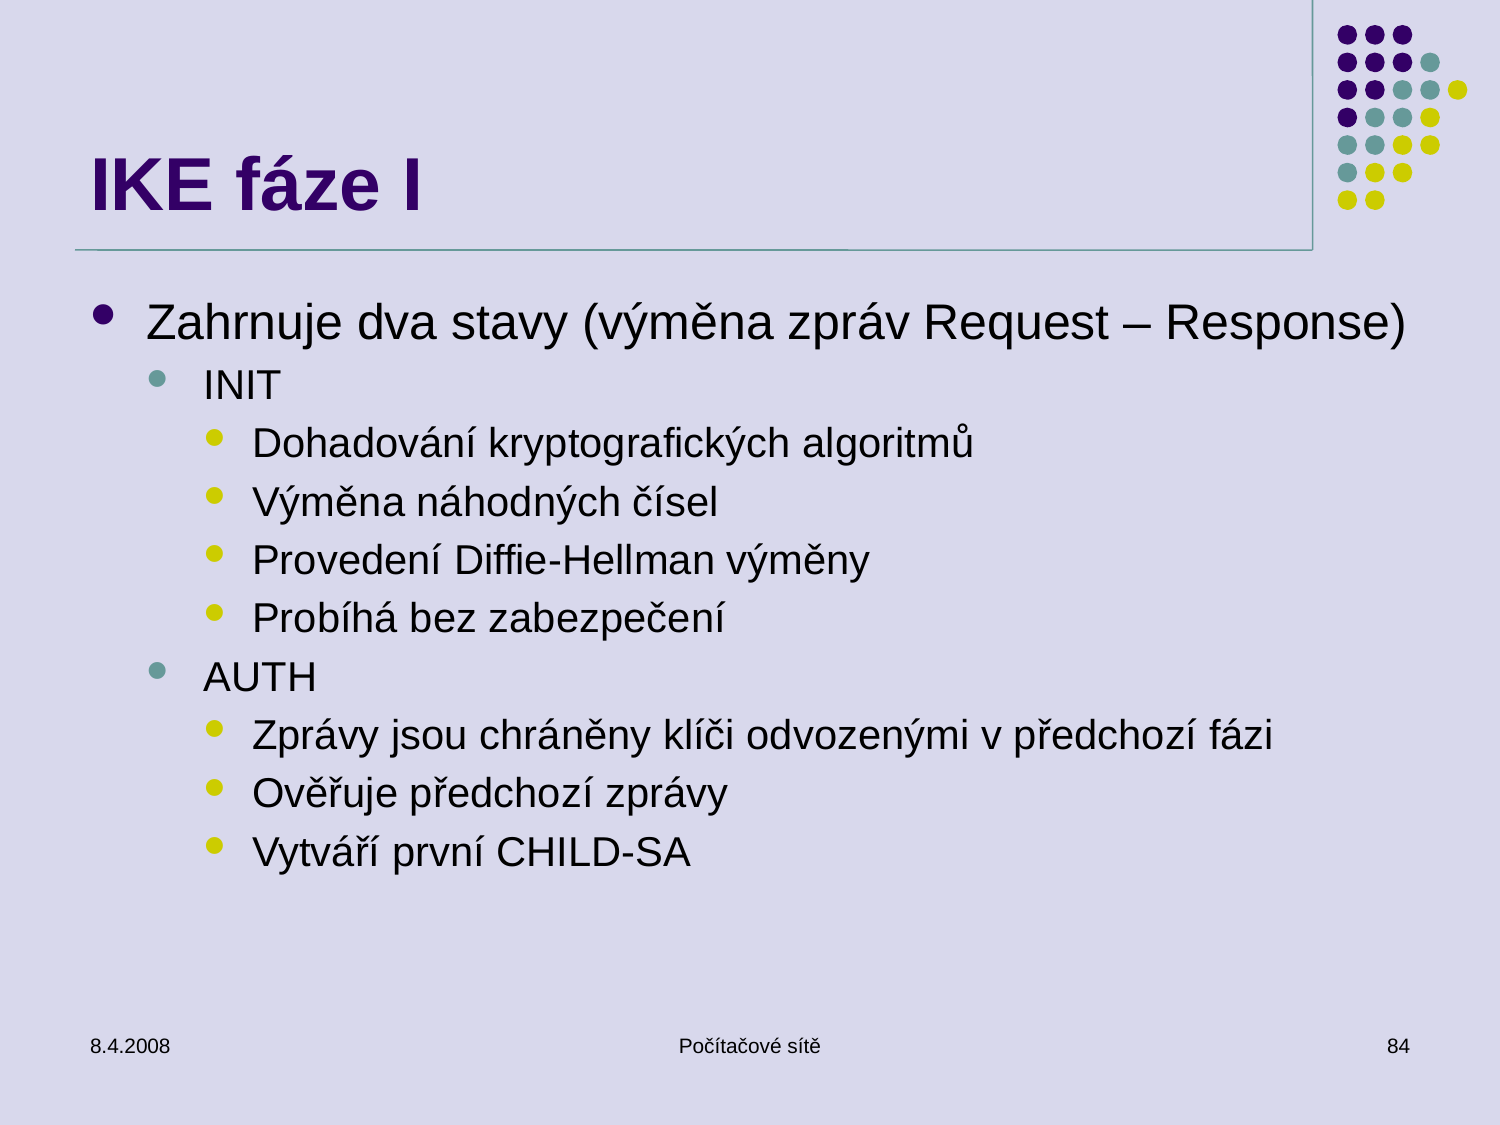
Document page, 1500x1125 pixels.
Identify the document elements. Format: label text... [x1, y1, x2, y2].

title IKE fáze I [75, 20, 1313, 233]
list Zahrnuje dva stavy (výměna zpráv Request – Response) INIT Dohadování kryptografických algoritmů Výměna náhodných čísel Provedení Diffie-Hellman výměny Probíhá bez zabezpečení AUTH Zprávy jsou chráněny klíči odvozenými v předchozí fázi Ověřuje předchozí zprávy Vytváří první CHILD-SA [75, 282, 1425, 1006]
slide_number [75, 1025, 425, 1100]
footer Počítačové sítě [512, 1025, 988, 1100]
slide_number 84 [1074, 1025, 1425, 1100]
